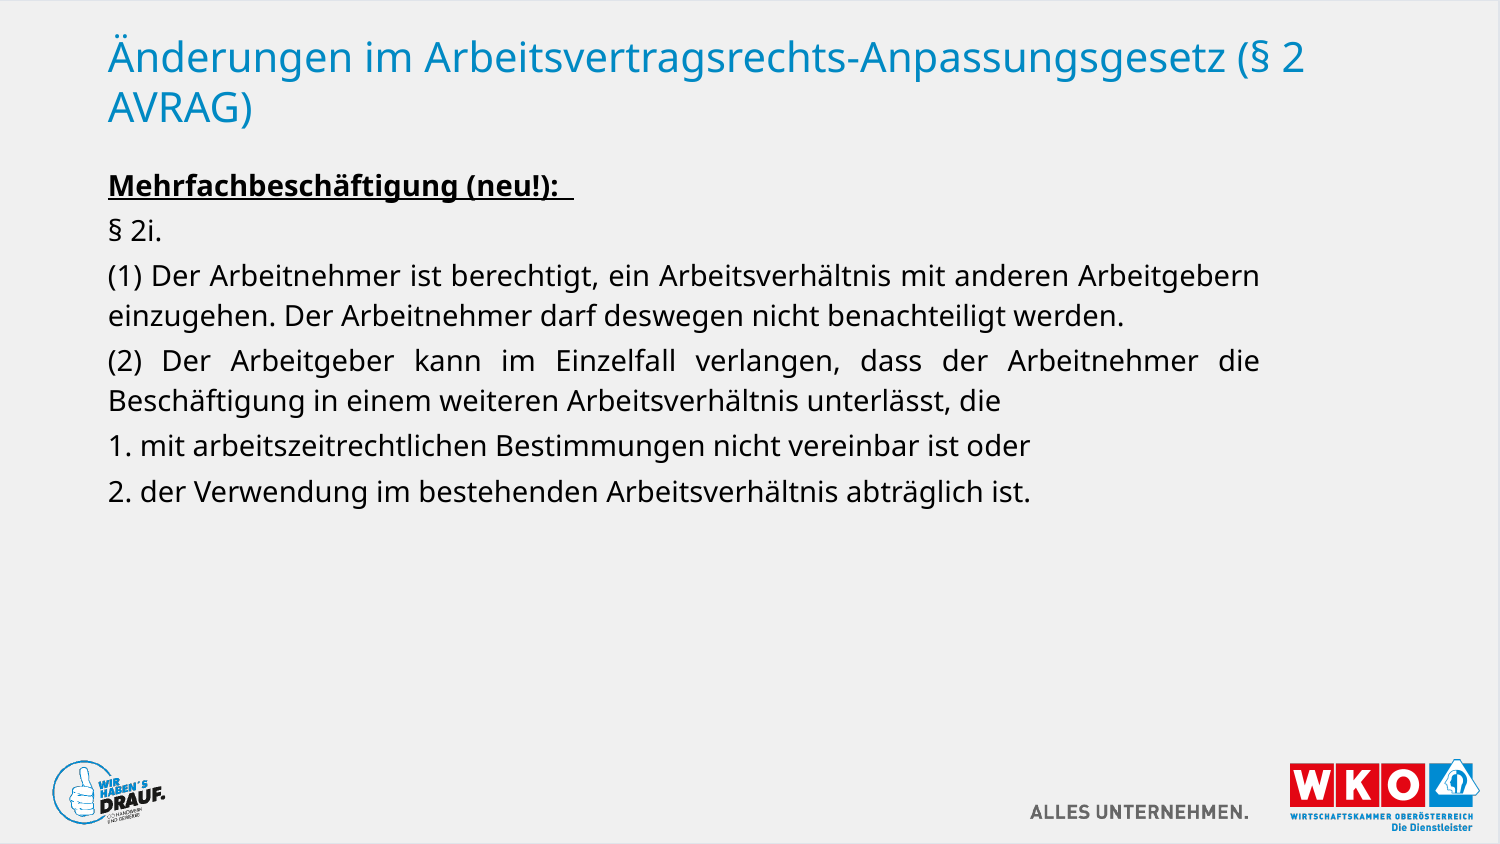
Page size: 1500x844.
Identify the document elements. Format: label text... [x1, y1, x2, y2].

picture [38, 746, 175, 838]
list Mehrfachbeschäftigung (neu!): § 2i. (1) Der Arbeitnehmer ist berechtigt, ein Arbeitsverhältnis mit anderen Arbeitgebern einzugehen. Der Arbeitnehmer darf deswegen nicht benachteiligt werden. (2) Der Arbeitgeber kann im Einzelfall verlangen, dass der Arbeitnehmer die Beschäftigung in einem weiteren Arbeitsverhältnis unterlässt, die 1. mit arbeitszeitrechtlichen Bestimmungen nicht vereinbar ist oder 2. der Verwendung im bestehenden Arbeitsverhältnis abträglich ist. [92, 154, 1277, 741]
title Änderungen im Arbeitsvertragsrechts-Anpassungsgesetz (§ 2 AVRAG) [92, 23, 1407, 139]
picture [1029, 762, 1252, 819]
picture [1290, 759, 1480, 831]
